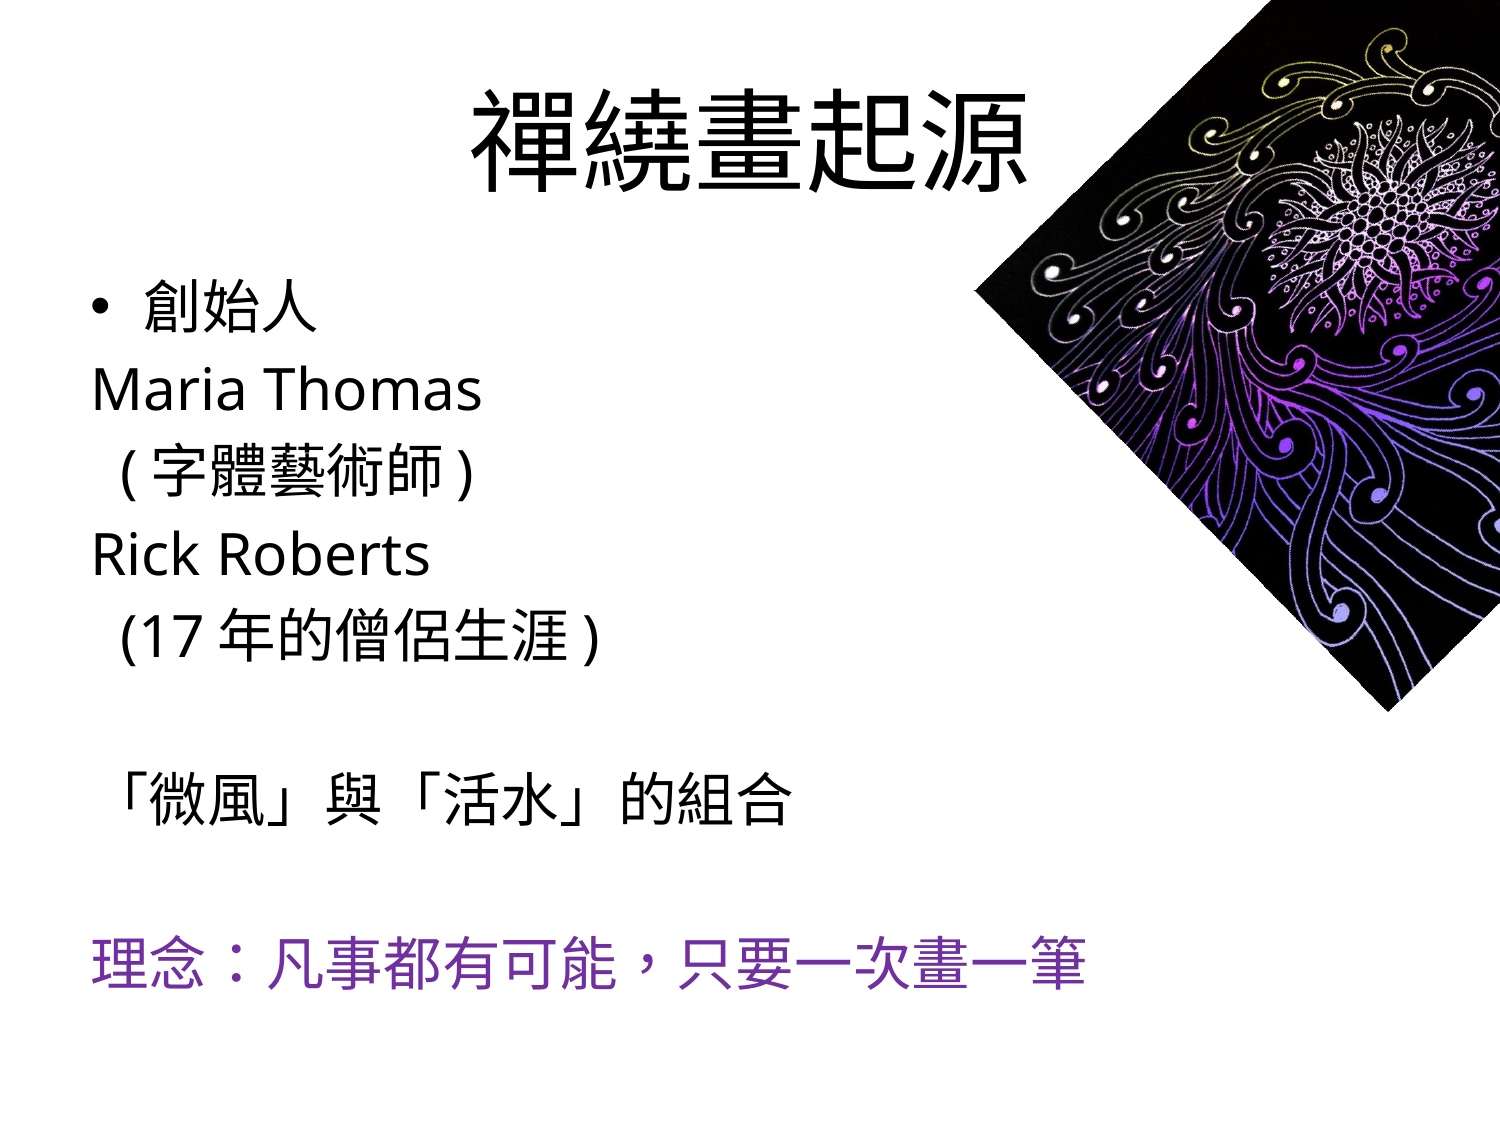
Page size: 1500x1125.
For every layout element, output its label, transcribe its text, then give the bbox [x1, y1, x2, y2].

title 禪繞畫起源 [75, 45, 1091, 233]
picture [974, 0, 1500, 712]
list 創始人 Maria Thomas (字體藝術師) Rick Roberts (17年的僧侶生涯) 「微風」與「活水」的組合 理念：凡事都有可能，只要一次畫一筆 [75, 262, 1425, 1005]
